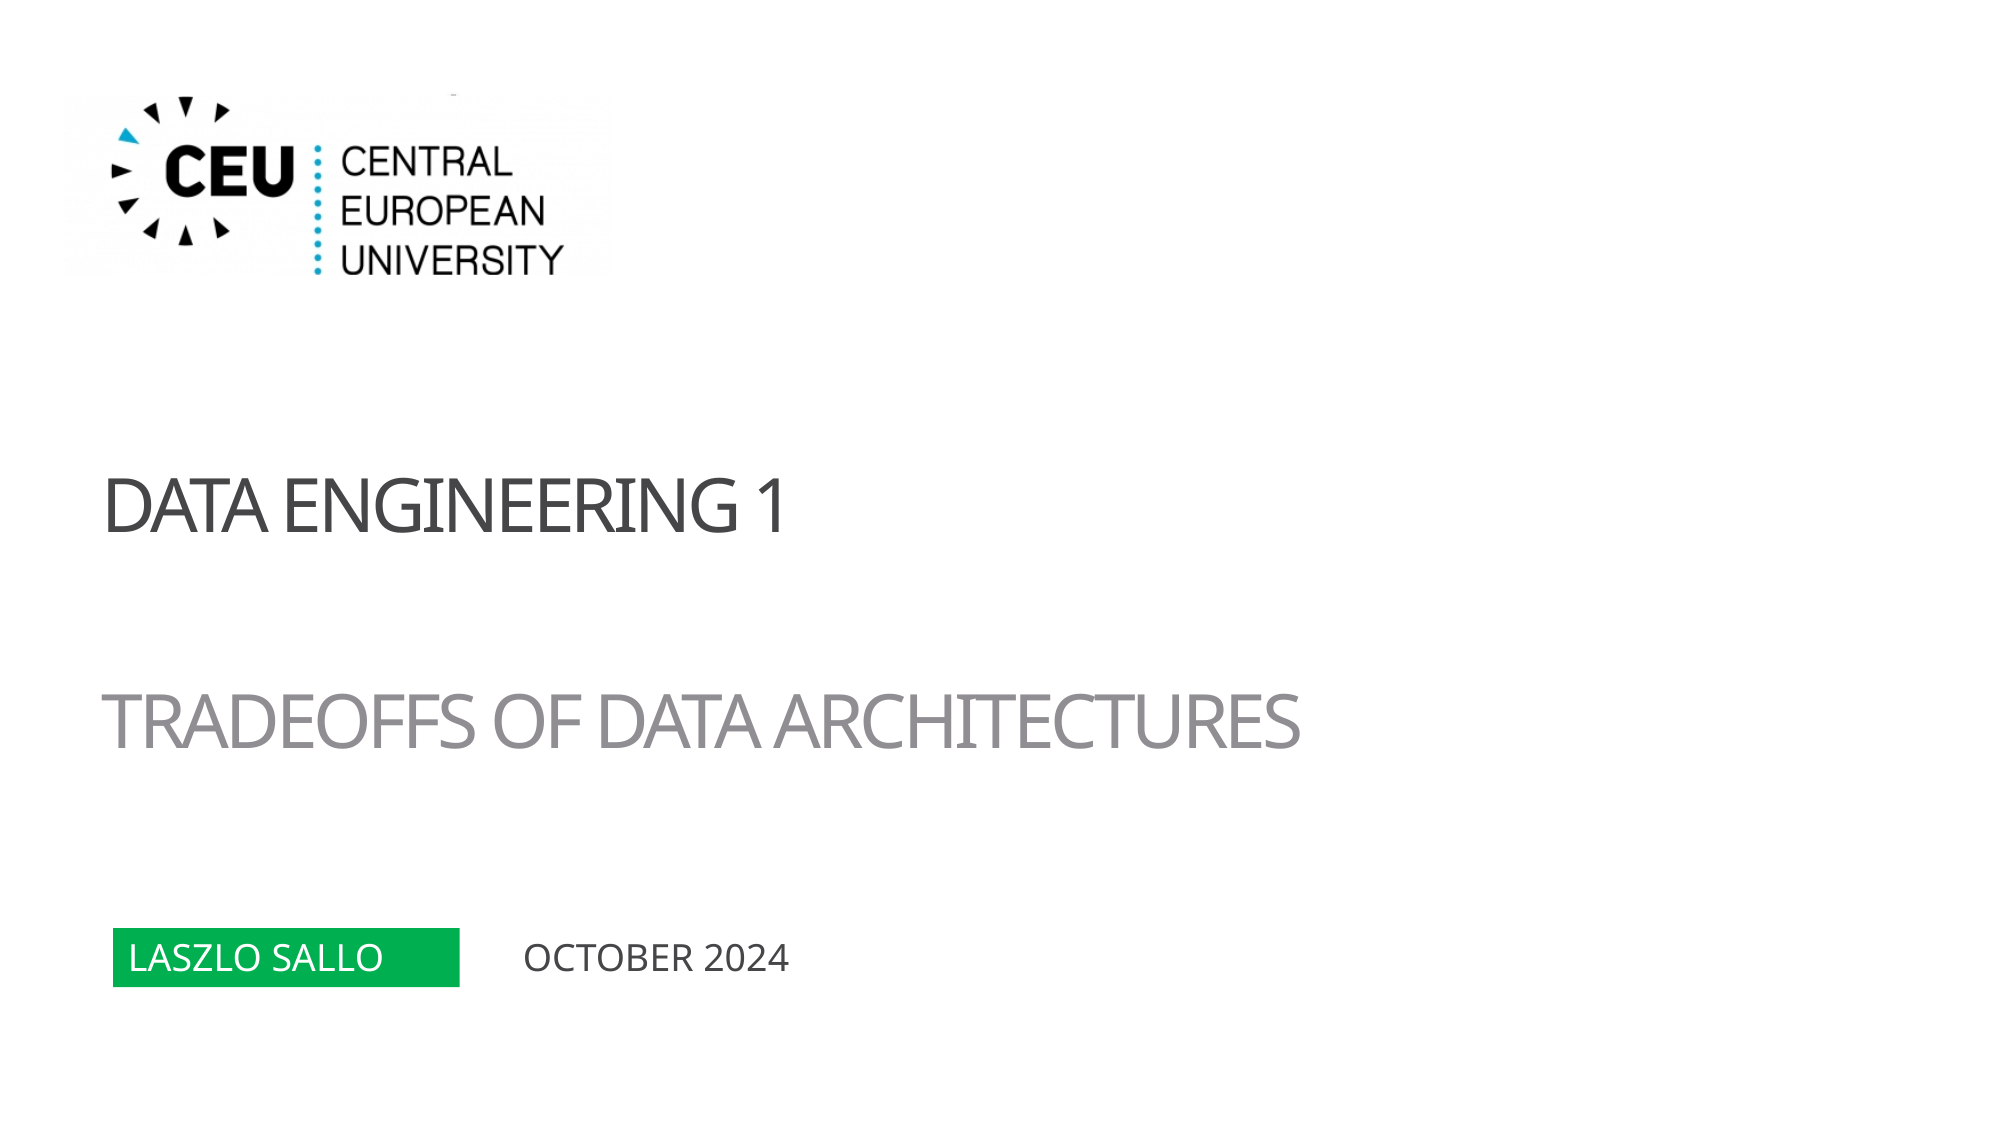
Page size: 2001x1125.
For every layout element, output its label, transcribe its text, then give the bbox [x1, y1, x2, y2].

picture [63, 96, 612, 276]
subtitle OCTOBER 2024 [508, 926, 1559, 989]
list Laszlo Sallo [113, 928, 460, 988]
list DATA ENGINEERING 1 TRADEOFFS OF DATA ARCHITECTURES [86, 468, 1899, 776]
